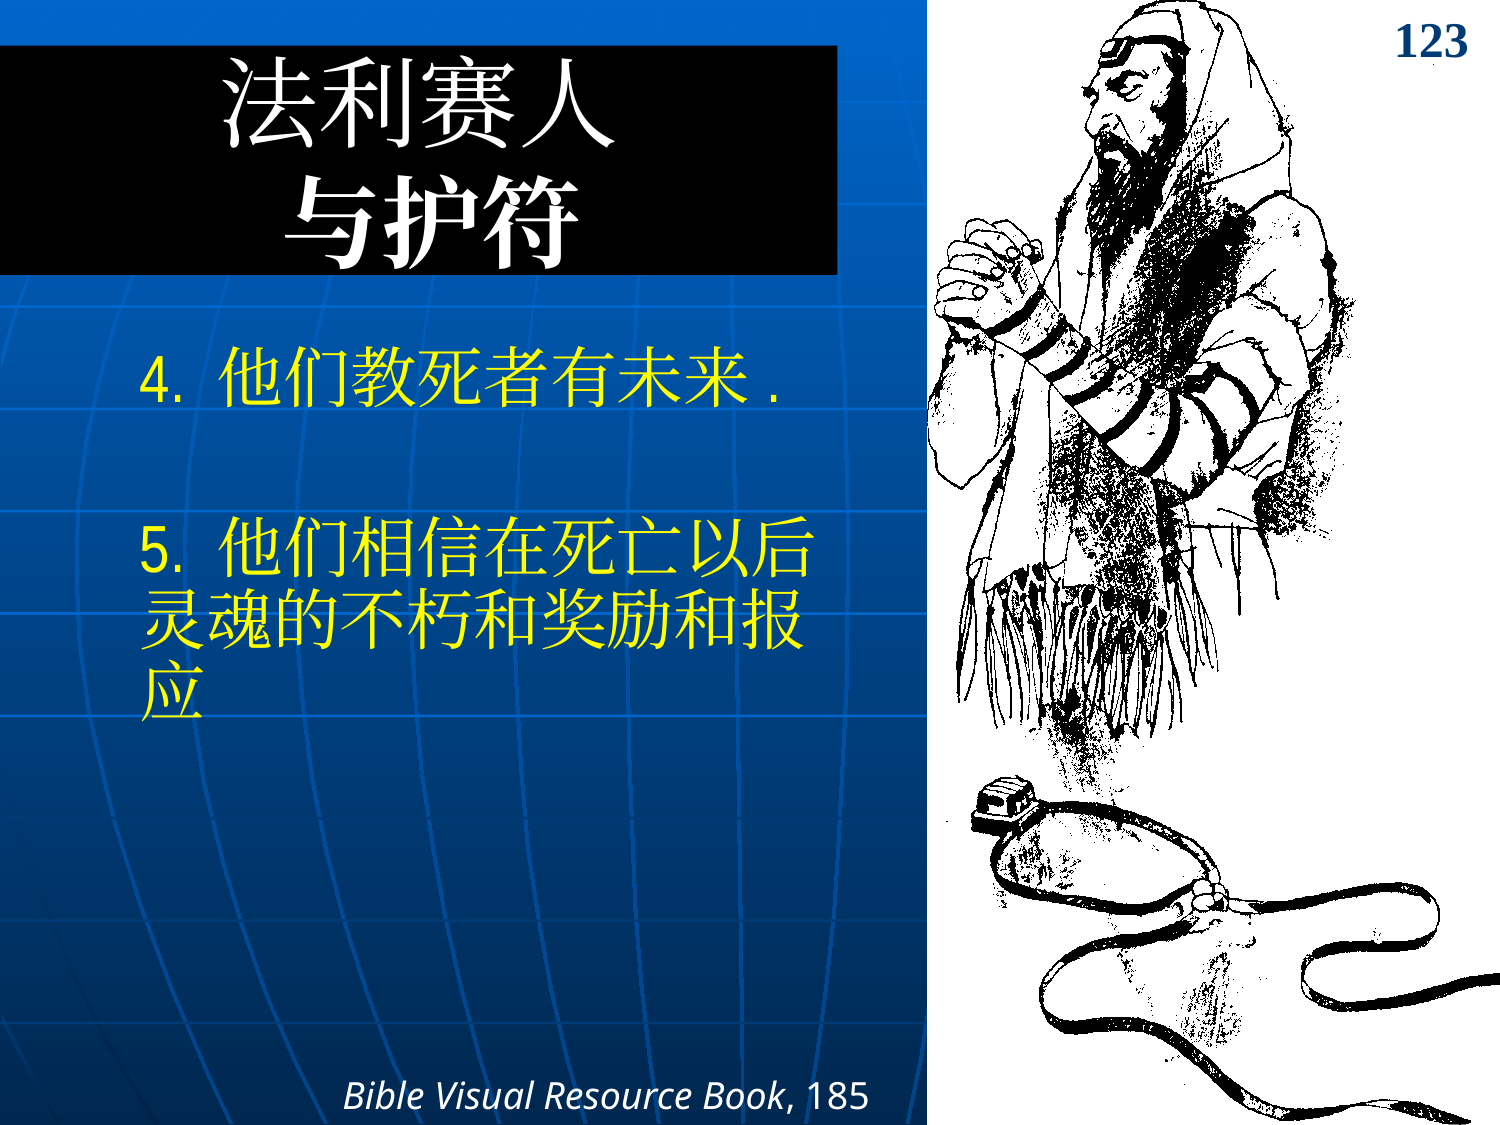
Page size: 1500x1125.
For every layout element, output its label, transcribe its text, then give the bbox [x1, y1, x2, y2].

title 法利赛人 与护符 [0, 45, 838, 276]
text_box Bible Visual Resource Book, 185 [327, 1064, 885, 1125]
text_box [535, 134, 921, 195]
text_box 4. 他们教死者有未来. 5. 他们相信在死亡以后灵魂的不朽和奖励和报应 [49, 337, 863, 1075]
picture [926, 0, 1500, 1125]
